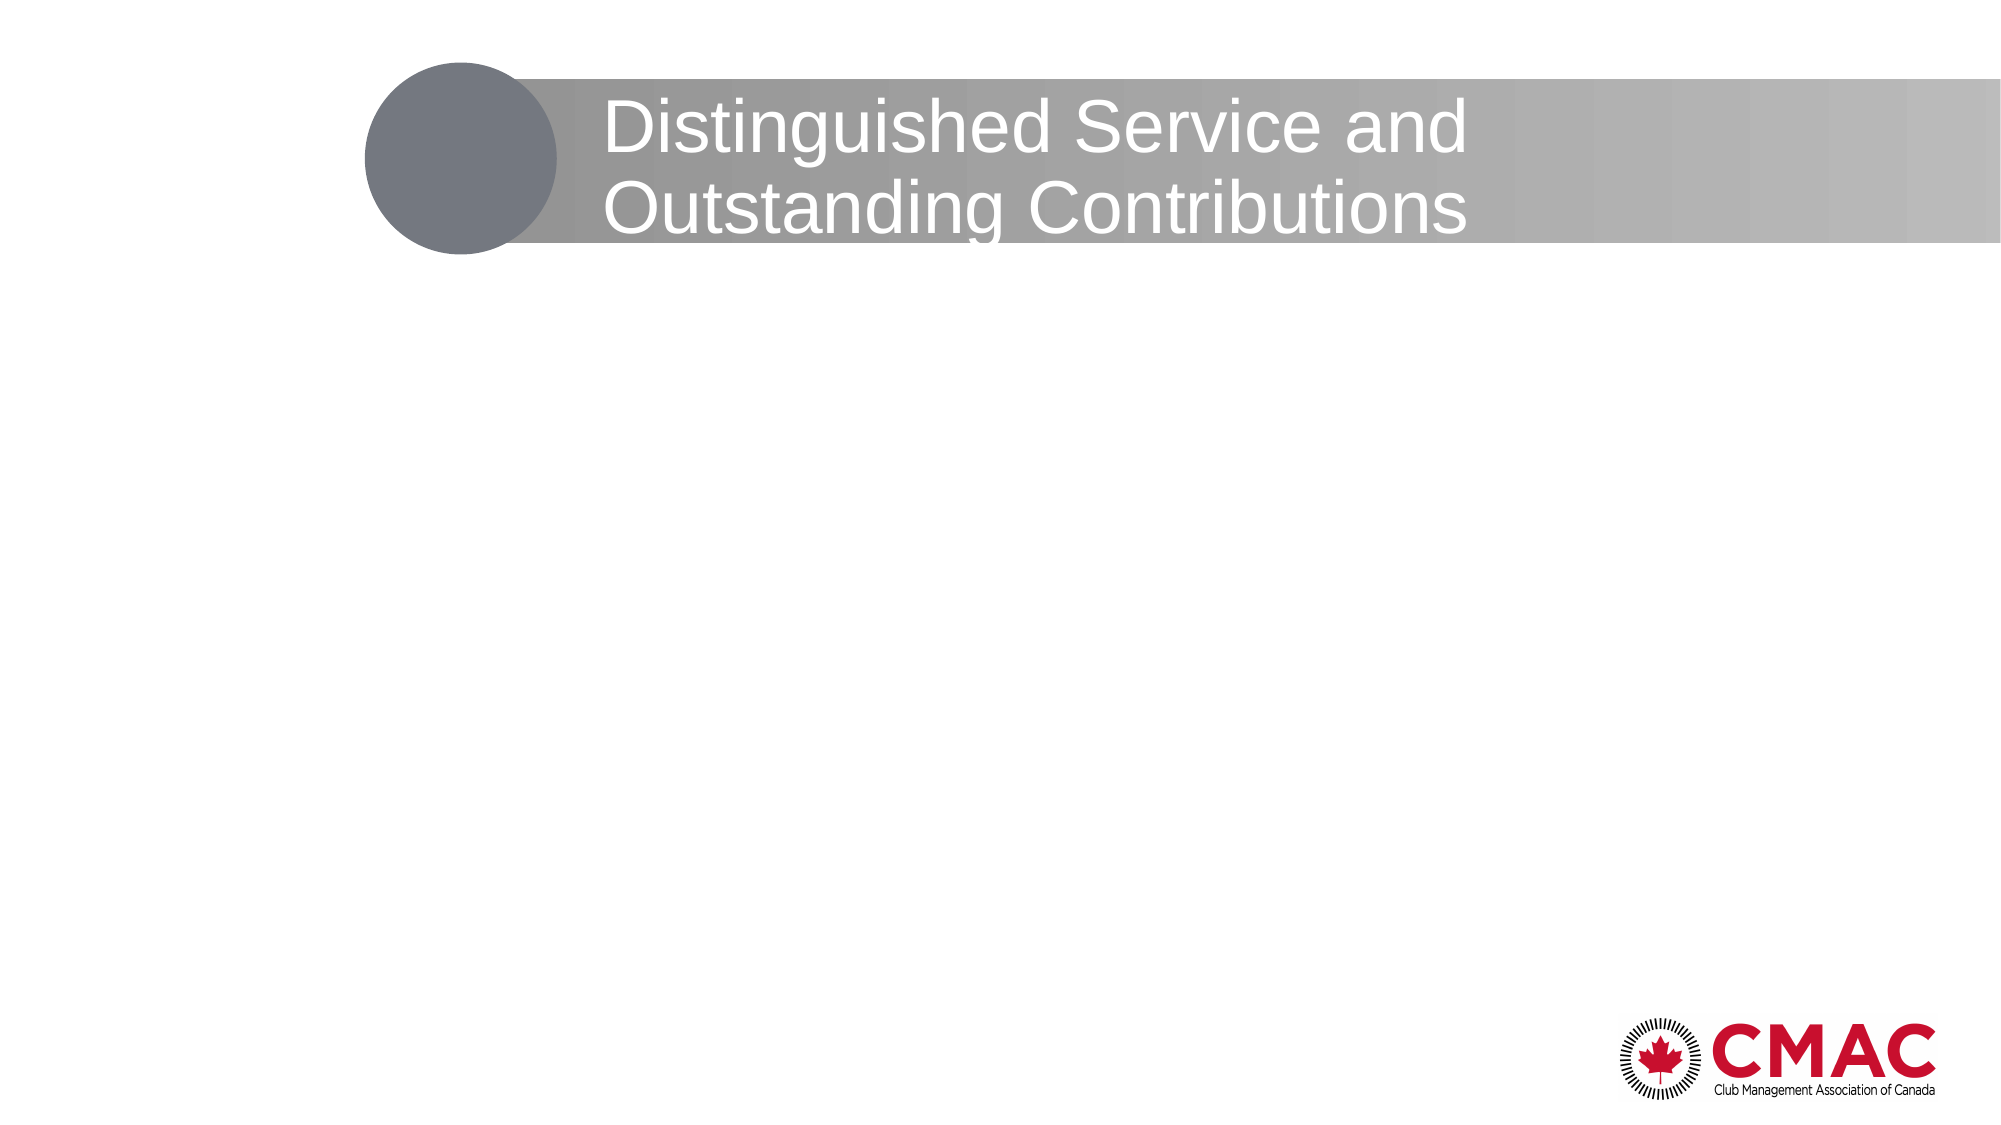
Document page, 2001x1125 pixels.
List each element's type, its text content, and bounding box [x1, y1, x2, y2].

picture [1618, 1013, 1938, 1102]
title Distinguished Service and Outstanding Contributions [587, 59, 1863, 278]
